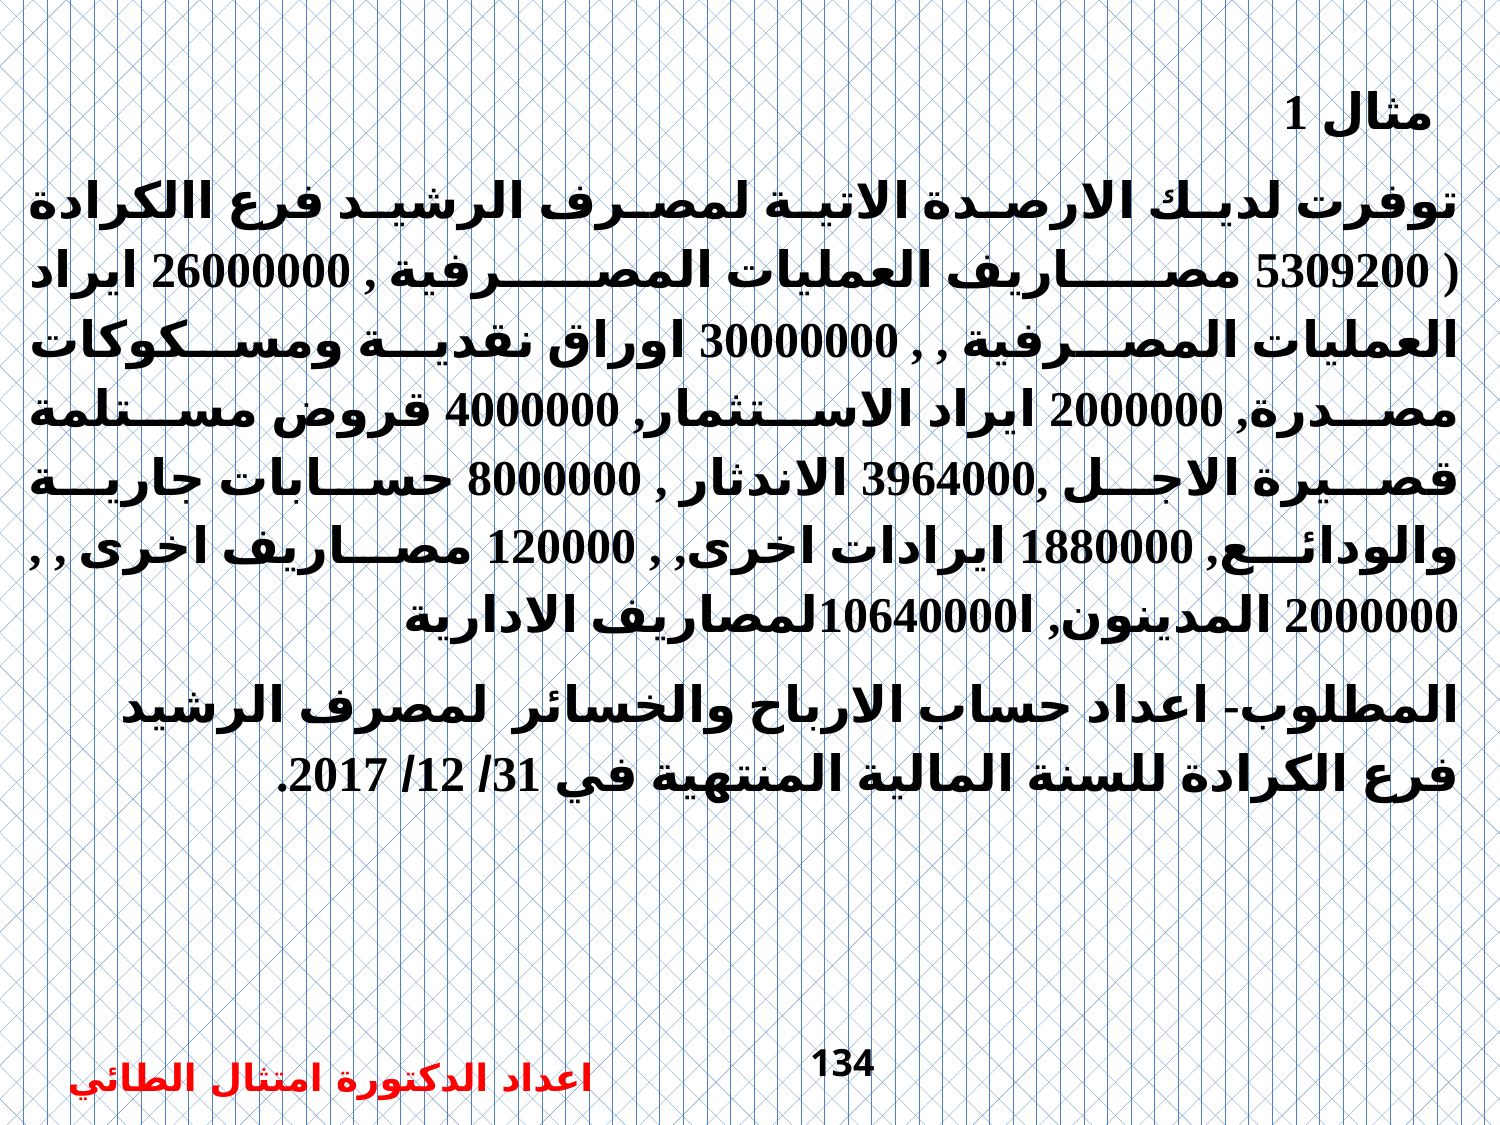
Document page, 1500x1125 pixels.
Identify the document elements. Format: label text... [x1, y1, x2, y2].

slide_number 134 [667, 1035, 1018, 1095]
text_box مثال 1 توفرت لديك الارصدة الاتية لمصرف الرشيد فرع االكرادة ( 5309200 مصاريف العمليات المصرفية , 26000000 ايراد العمليات المصرفية , , 30000000 اوراق نقدية ومسكوكات مصدرة, 2000000 ايراد الاستثمار, 4000000 قروض مستلمة قصيرة الاجل ,3964000 الاندثار , 8000000 حسابات جارية والودائع, 1880000 ايرادات اخرى, , 120000 مصاريف اخرى , , 2000000 المدينون, ا10640000لمصاريف الادارية المطلوب- اعداد حساب الارباح والخسائر لمصرف الرشيد فرع الكرادة للسنة المالية المنتهية في 31/ 12/ 2017. [14, 62, 1475, 989]
footer اعداد الدكتورة امتثال الطائي [0, 1046, 680, 1107]
